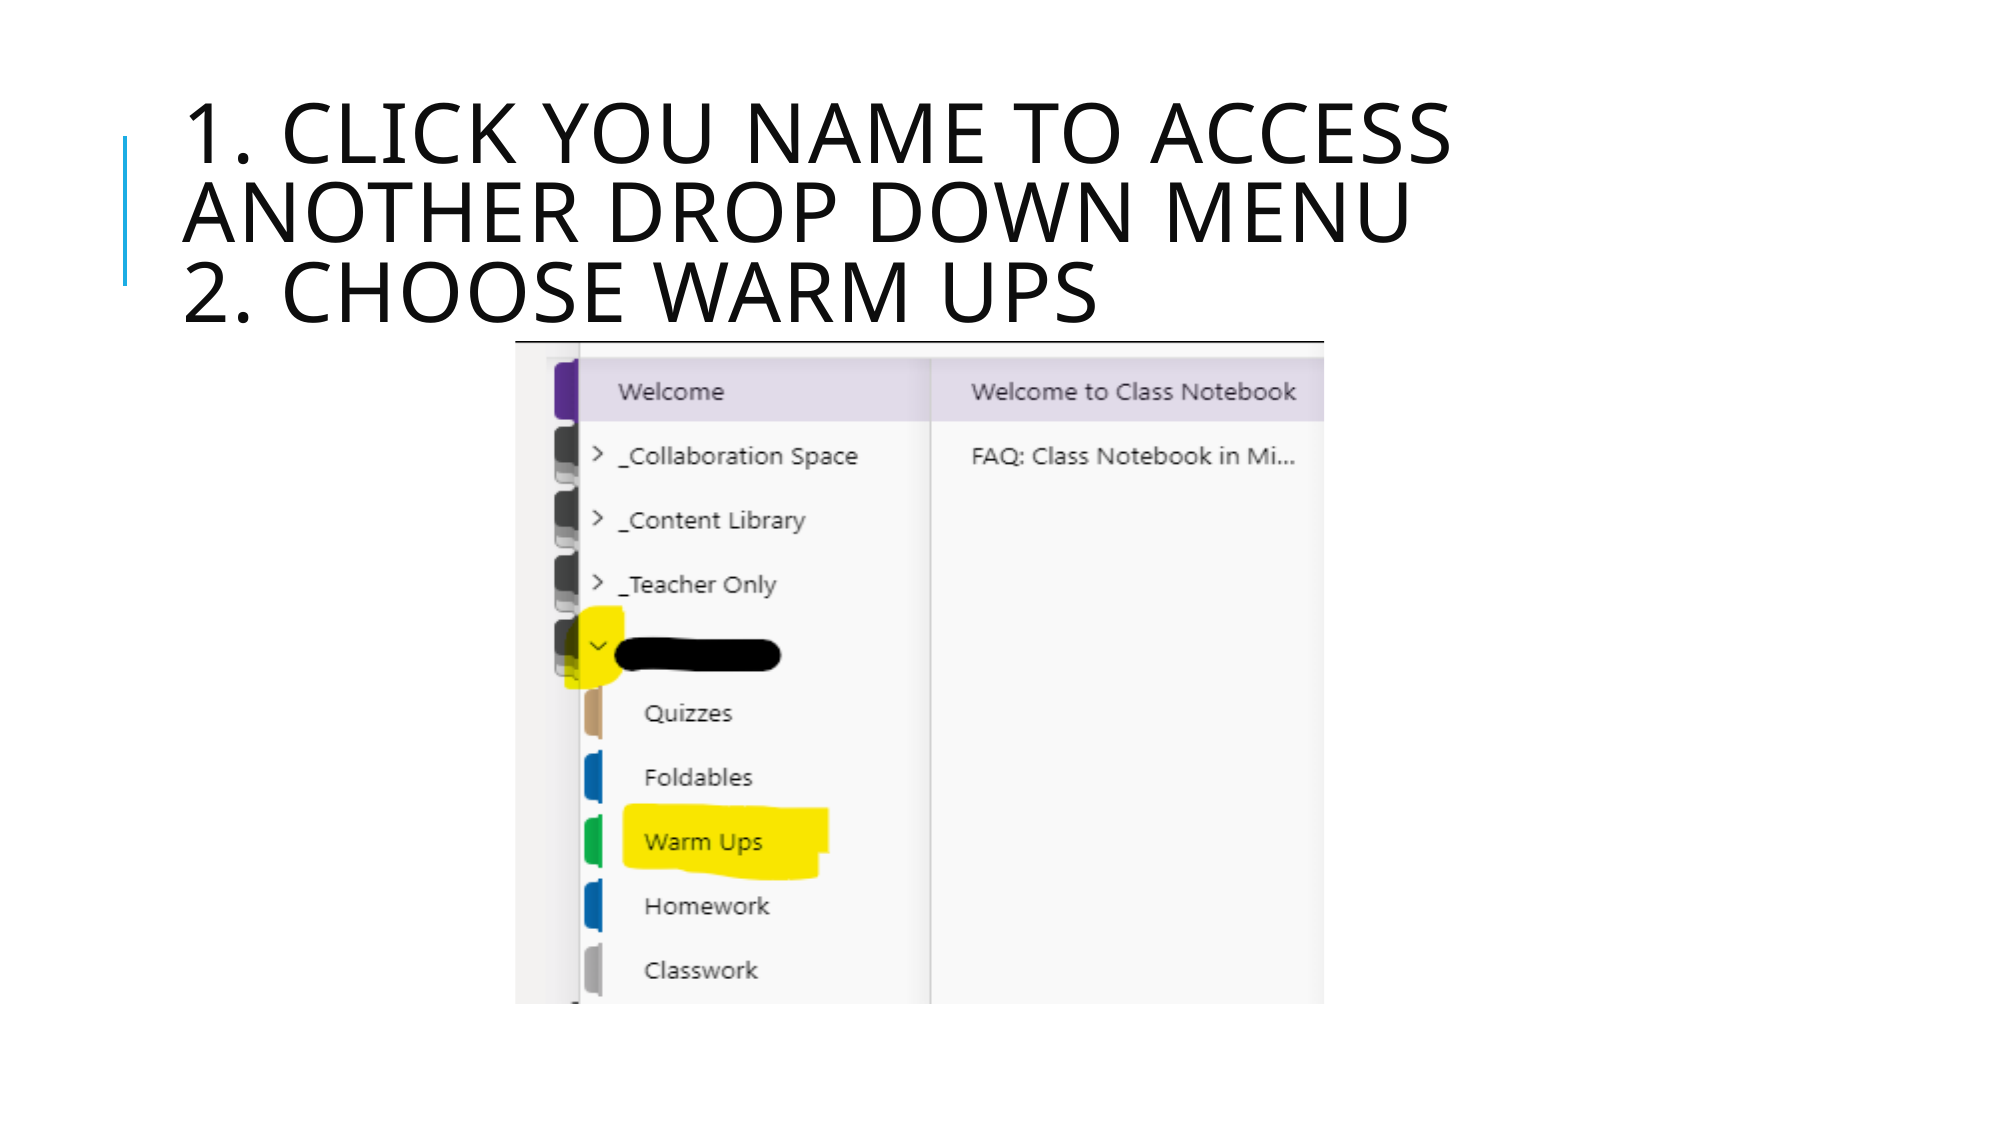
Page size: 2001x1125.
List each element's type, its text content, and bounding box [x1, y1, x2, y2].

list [515, 341, 1325, 1004]
title 1. Click you name to access another drop down menu 2. Choose Warm Ups [168, 96, 1763, 342]
